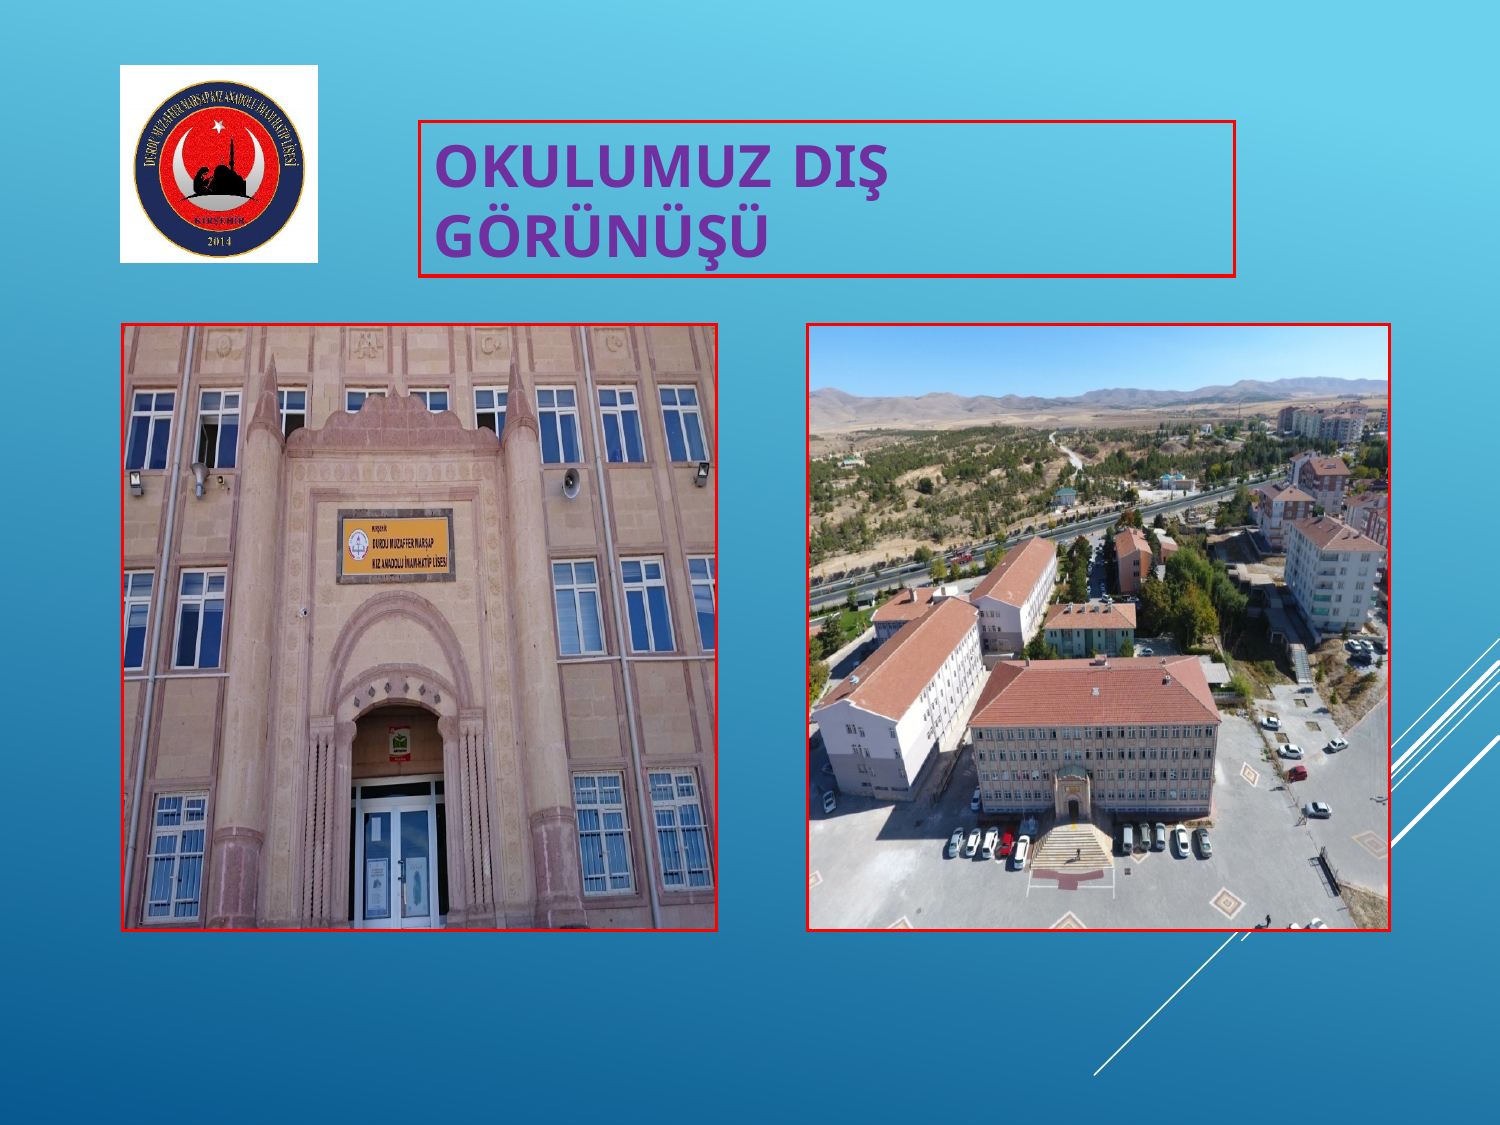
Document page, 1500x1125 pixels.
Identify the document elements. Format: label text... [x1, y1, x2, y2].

text_box OKULUMUZ DIŞ GÖRÜNÜŞÜ [419, 121, 1235, 277]
picture [123, 326, 715, 929]
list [808, 326, 1389, 929]
picture [120, 65, 318, 263]
